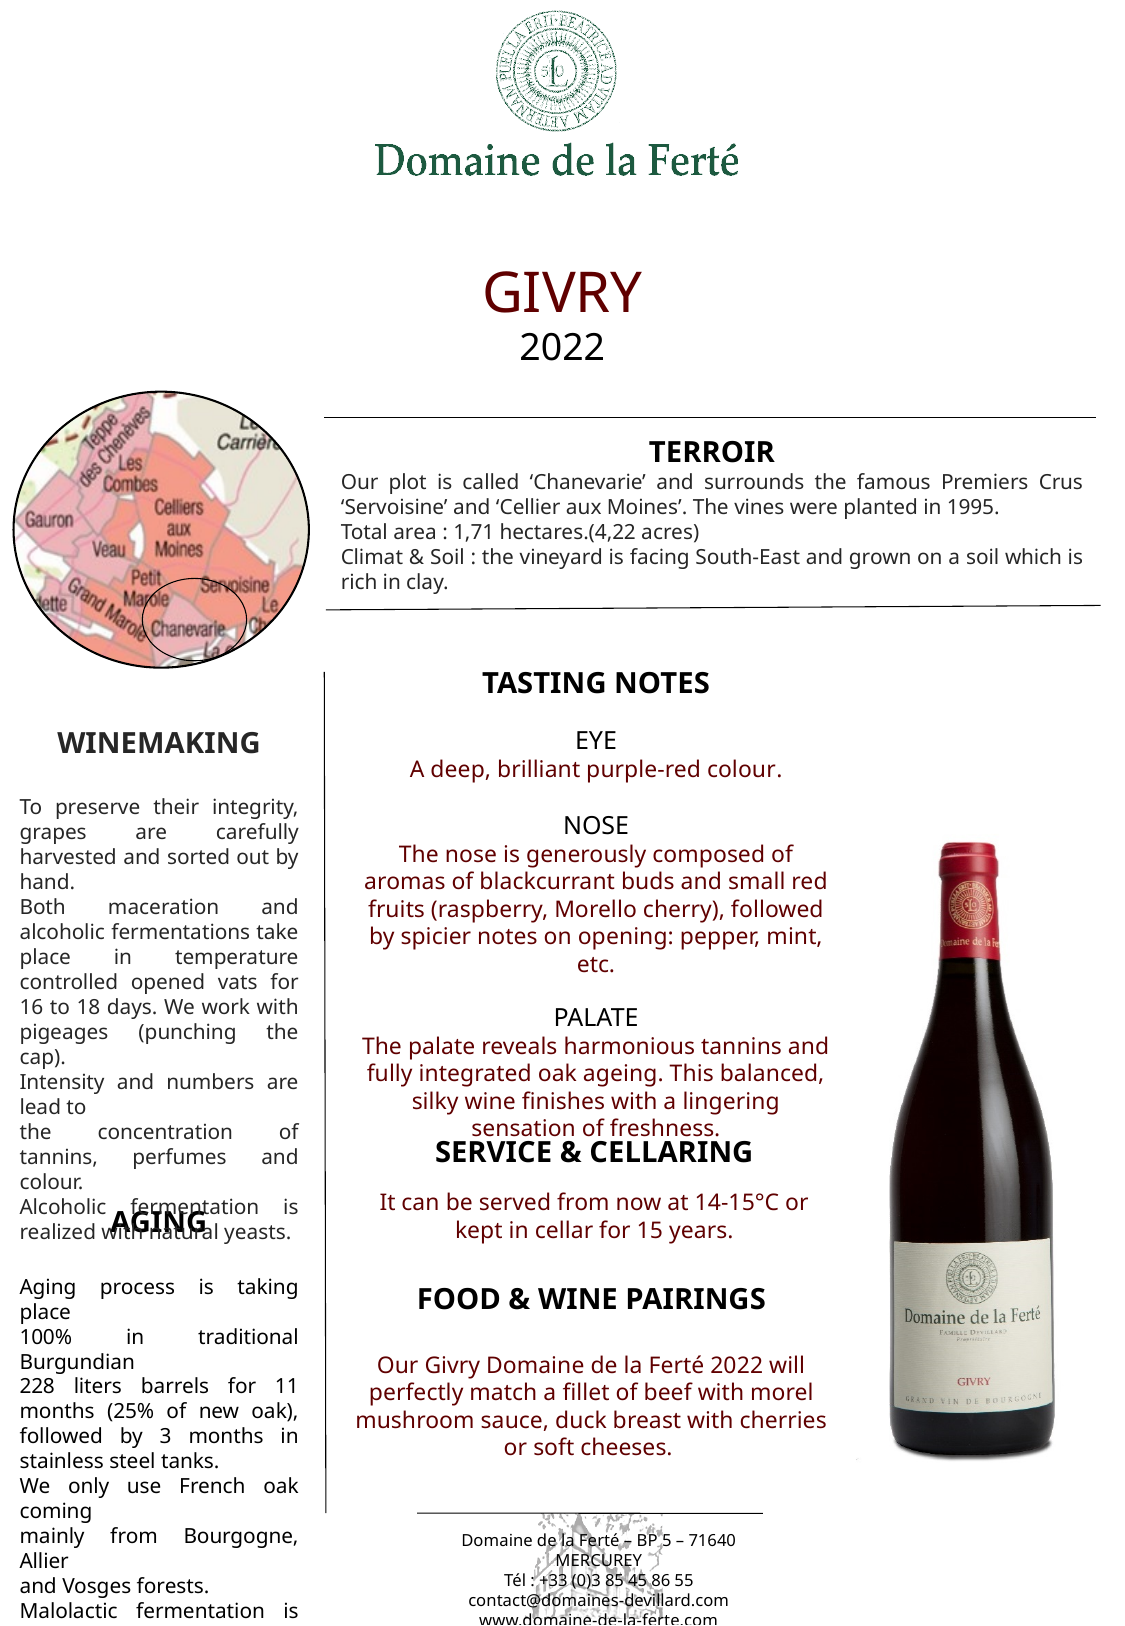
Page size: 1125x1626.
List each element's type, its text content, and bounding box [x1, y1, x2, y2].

text_box TASTING NOTES EYE A deep, brilliant purple-red colour. NOSE The nose is generously composed of aromas of blackcurrant buds and small red fruits (raspberry, Morello cherry), followed by spicier notes on opening: pepper, mint, etc. PALATE The palate reveals harmonious tannins and fully integrated oak ageing. This balanced, silky wine finishes with a lingering sensation of freshness. [344, 657, 848, 1125]
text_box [325, 605, 1101, 610]
picture [375, 8, 750, 183]
text_box [12, 390, 310, 669]
text_box GIVRY 2022 [0, 248, 1125, 376]
picture [525, 1514, 663, 1619]
text_box AGING Aging process is taking place 100% in traditional Burgundian 228 liters barrels for 11 months (25% of new oak), followed by 3 months in stainless steel tanks. We only use French oak coming mainly from Bourgogne, Allier and Vosges forests. Malolactic fermentation is done 100% [4, 1251, 314, 1625]
text_box SERVICE & CELLARING It can be served from now at 14-15°C or kept in cellar for 15 years. [342, 1125, 843, 1251]
text_box TERROIR Our plot is called ‘Chanevarie’ and surrounds the famous Premiers Crus ‘Servoisine’ and ‘Cellier aux Moines’. The vines were planted in 1995. Total area : 1,71 hectares.(4,22 acres) Climat & Soil : the vineyard is facing South-East and grown on a soil which is rich in clay. [325, 425, 1098, 601]
text_box Domaine de la Ferté – BP 5 – 71640 MERCUREY Tél : +33 (0)3 85 45 86 55 contact@domaines-devillard.com www.domaine-de-la-ferte.com [406, 1522, 792, 1625]
text_box FOOD & WINE PAIRINGS Our Givry Domaine de la Ferté 2022 will perfectly match a fillet of beef with morel mushroom sauce, duck breast with cherries or soft cheeses. [339, 1273, 843, 1468]
picture [843, 812, 1096, 1475]
text_box WINEMAKING To preserve their integrity, grapes are carefully harvested and sorted out by hand. Both maceration and alcoholic fermentations take place in temperature controlled opened vats for 16 to 18 days. We work with pigeages (punching the cap). Intensity and numbers are lead to the concentration of tannins, perfumes and colour. Alcoholic fermentation is realized with natural yeasts. [4, 716, 314, 1251]
text_box [141, 577, 248, 662]
